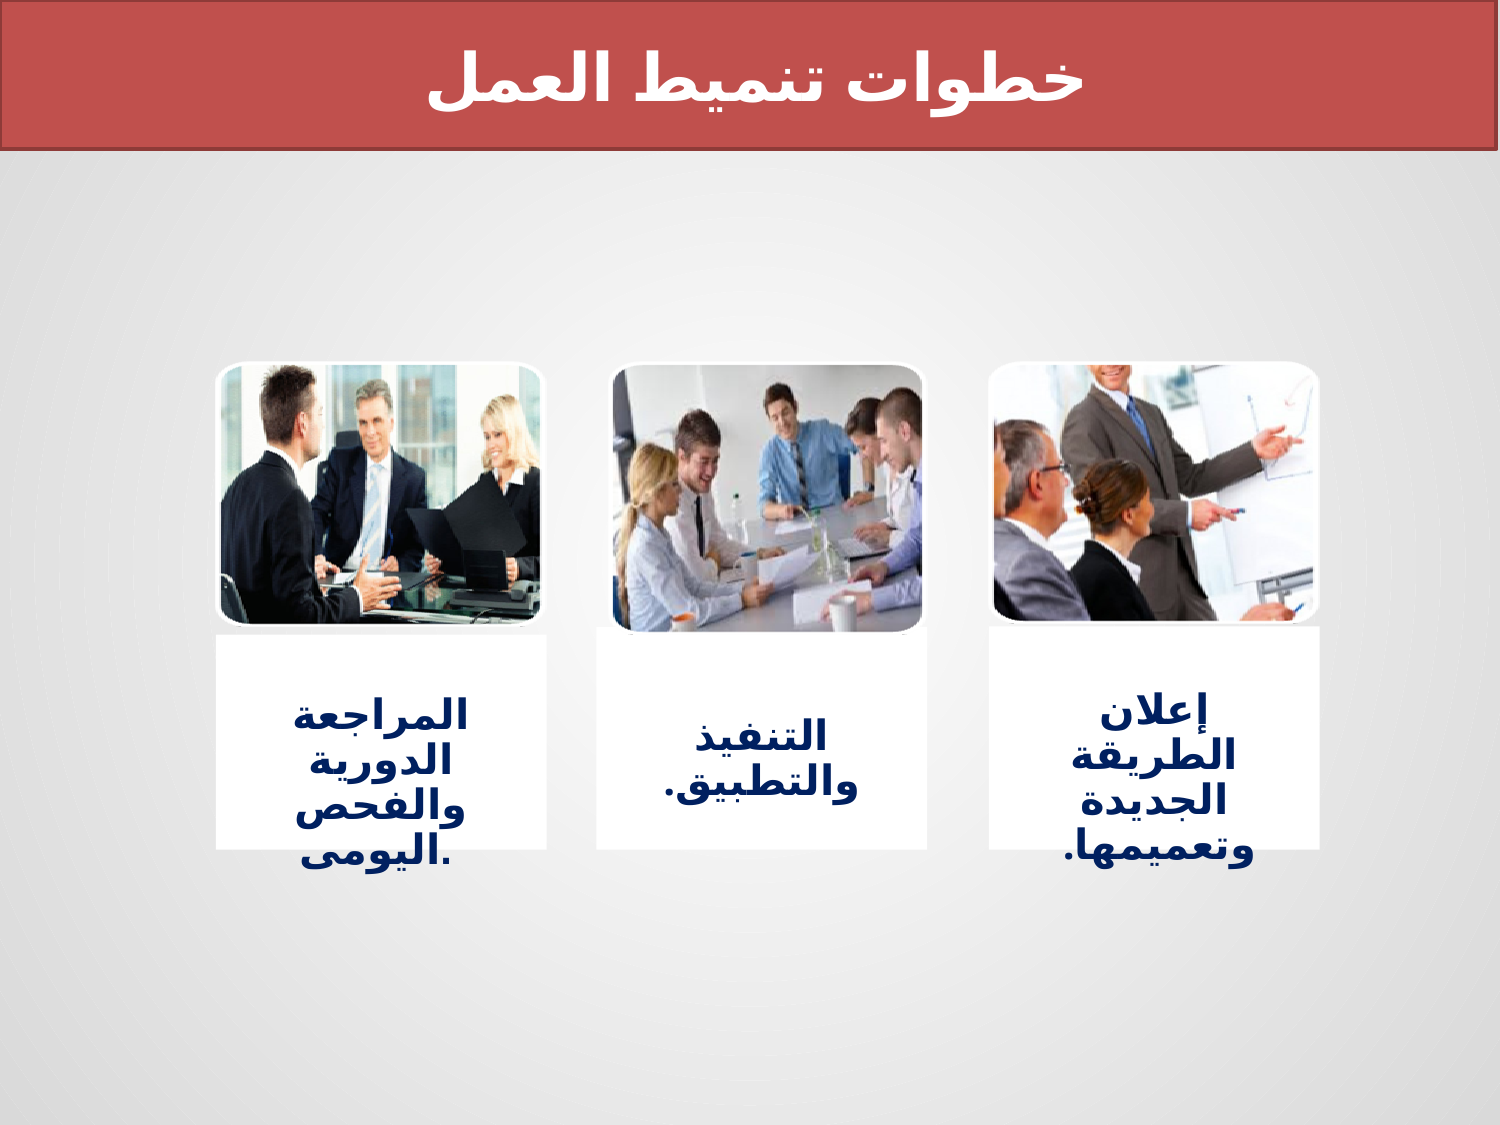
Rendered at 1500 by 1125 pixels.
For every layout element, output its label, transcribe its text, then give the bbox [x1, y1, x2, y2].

picture [607, 361, 928, 635]
text_box إعلان الطريقة الجديدة وتعميمها. [988, 632, 1320, 850]
text_box المراجعة الدورية والفحص اليومى. [215, 634, 547, 850]
text_box التنفيذ والتطبيق. [596, 626, 928, 850]
picture [215, 361, 547, 627]
picture [988, 361, 1320, 625]
text_box خطوات تنميط العمل [0, 0, 1498, 151]
